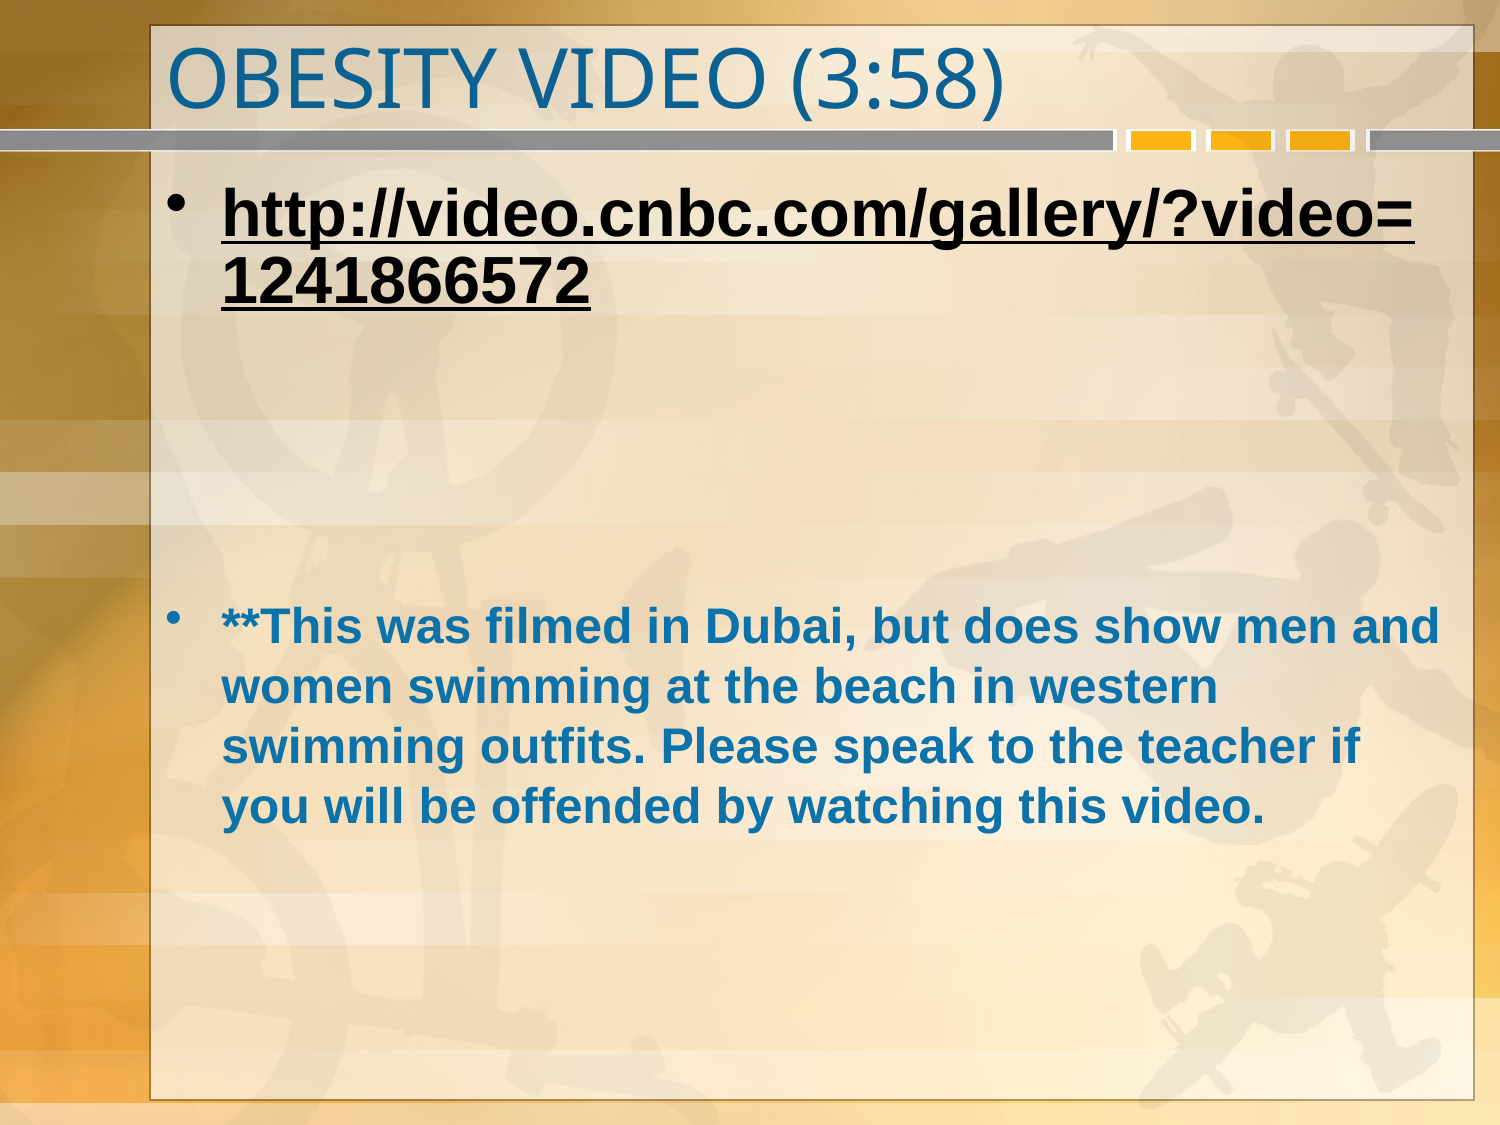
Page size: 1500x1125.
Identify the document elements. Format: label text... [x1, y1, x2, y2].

picture [0, 0, 1500, 1125]
list http://video.cnbc.com/gallery/?video=1241866572 **This was filmed in Dubai, but does show men and women swimming at the beach in western swimming outfits. Please speak to the teacher if you will be offended by watching this video. [149, 162, 1463, 1051]
title OBESITY VIDEO (3:58) [149, 0, 1463, 151]
